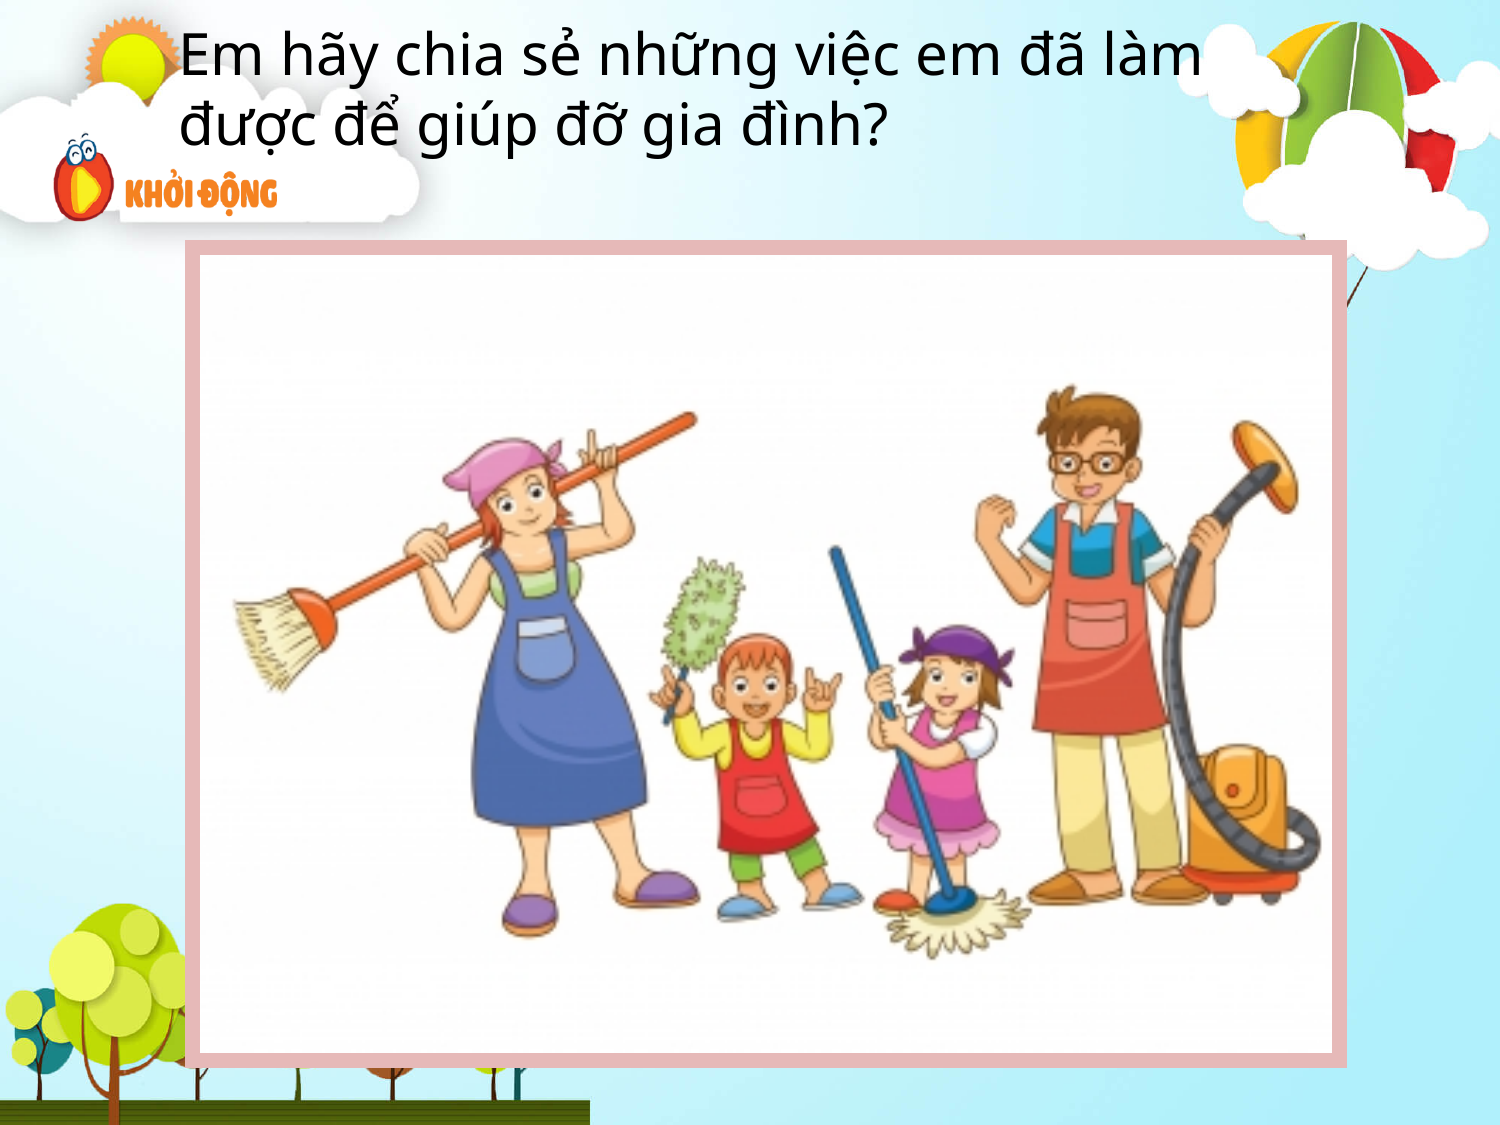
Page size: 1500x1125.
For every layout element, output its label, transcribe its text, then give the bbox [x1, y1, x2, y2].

picture [0, 0, 1500, 1125]
text_box Em hãy chia sẻ những việc em đã làm được để giúp đỡ gia đình? [163, 10, 1314, 165]
